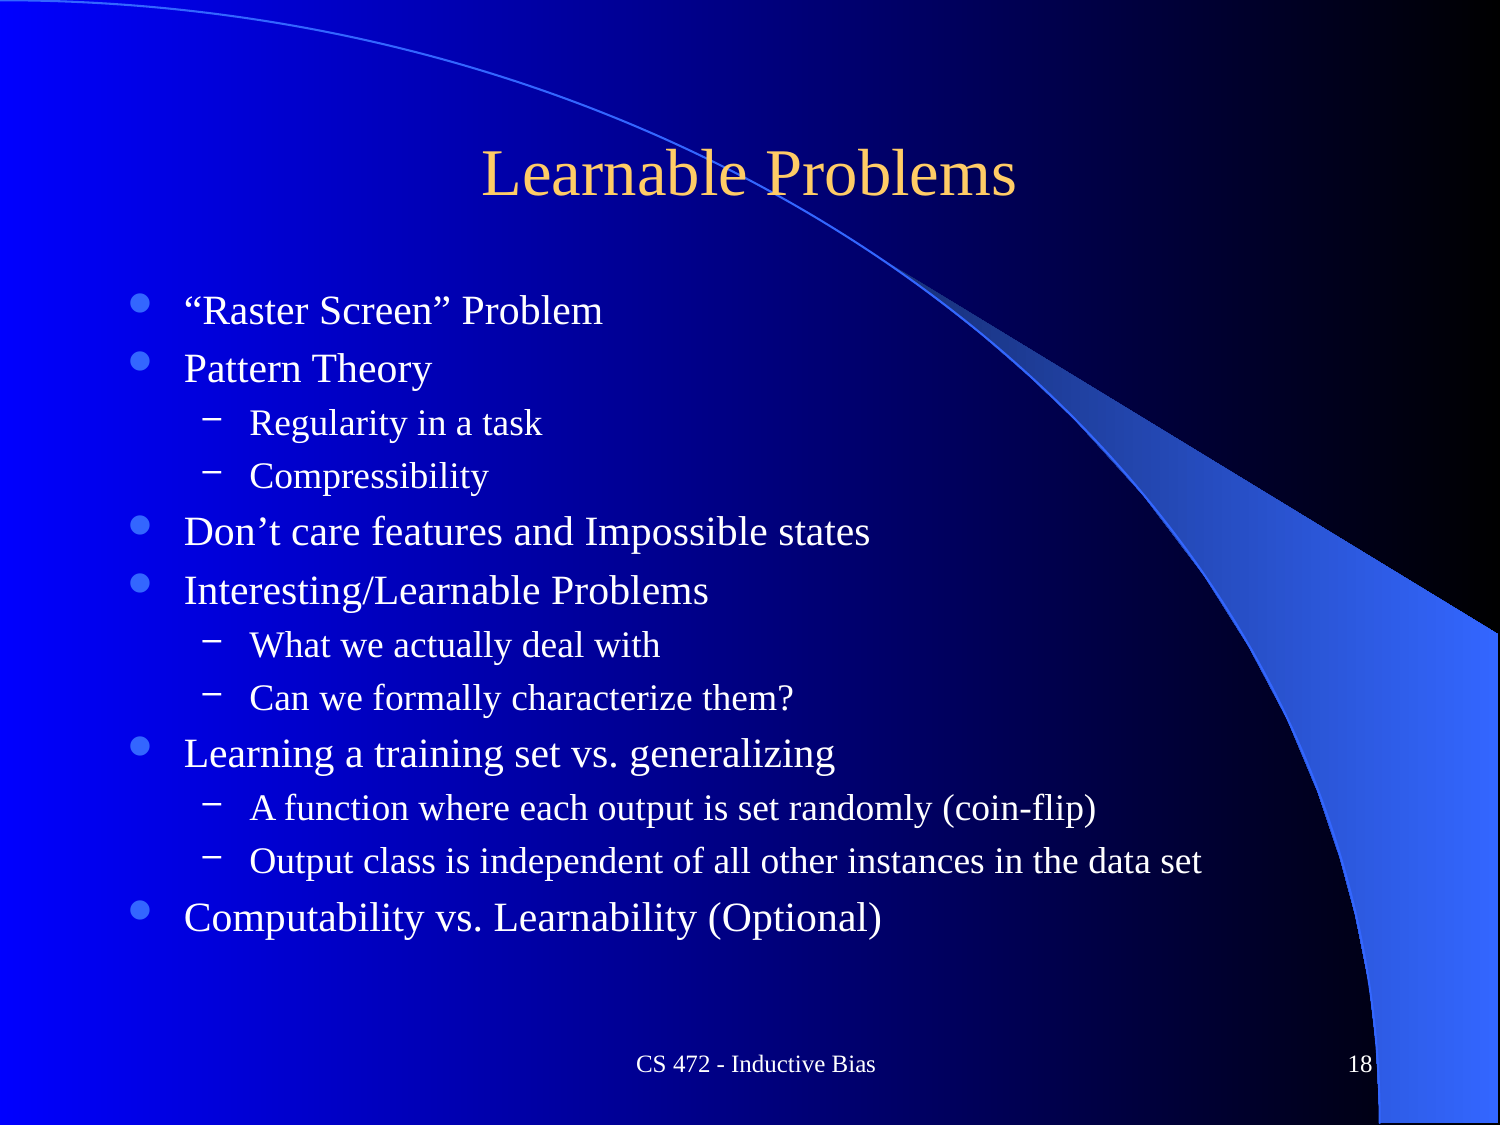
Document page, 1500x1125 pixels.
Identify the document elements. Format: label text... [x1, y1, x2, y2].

slide_number 18 [1074, 1024, 1388, 1101]
title Learnable Problems [112, 99, 1388, 238]
footer CS 472 - Inductive Bias [474, 1024, 1038, 1101]
list “Raster Screen” Problem Pattern Theory Regularity in a task Compressibility Don’t care features and Impossible states Interesting/Learnable Problems What we actually deal with Can we formally characterize them? Learning a training set vs. generalizing A function where each output is set randomly (coin-flip) Output class is independent of all other instances in the data set Computability vs. Learnability (Optional) [112, 274, 1388, 1001]
